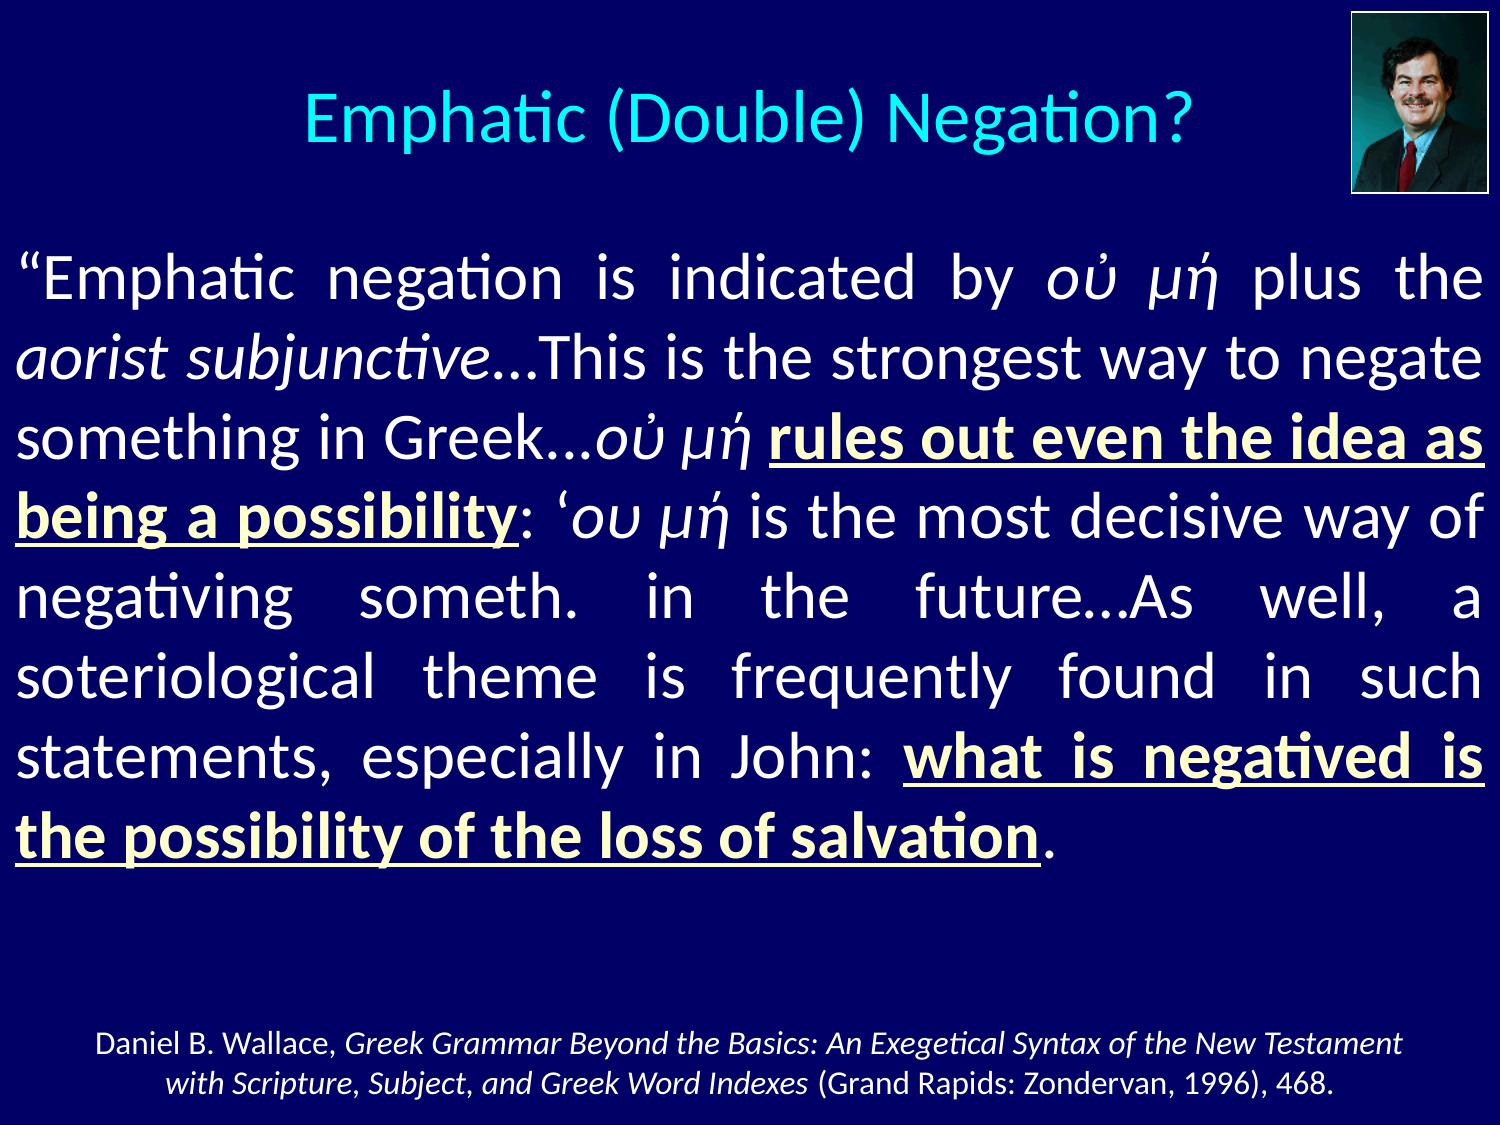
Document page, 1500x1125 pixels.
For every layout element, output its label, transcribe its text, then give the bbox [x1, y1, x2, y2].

picture [1351, 12, 1488, 193]
title Emphatic (Double) Negation? [282, 37, 1218, 188]
text_box Daniel B. Wallace, Greek Grammar Beyond the Basics: An Exegetical Syntax of the New Testament with Scripture, Subject, and Greek Word Indexes (Grand Rapids: Zondervan, 1996), 468. [71, 1013, 1429, 1109]
list “Emphatic negation is indicated by οὐ μή plus the aorist subjunctive…This is the strongest way to negate something in Greek...οὐ μή rules out even the idea as being a possibility: ‘ου μή is the most decisive way of negativing someth. in the future…As well, a soteriological theme is frequently found in such statements, especially in John: what is negatived is the possibility of the loss of salvation. [0, 224, 1500, 913]
